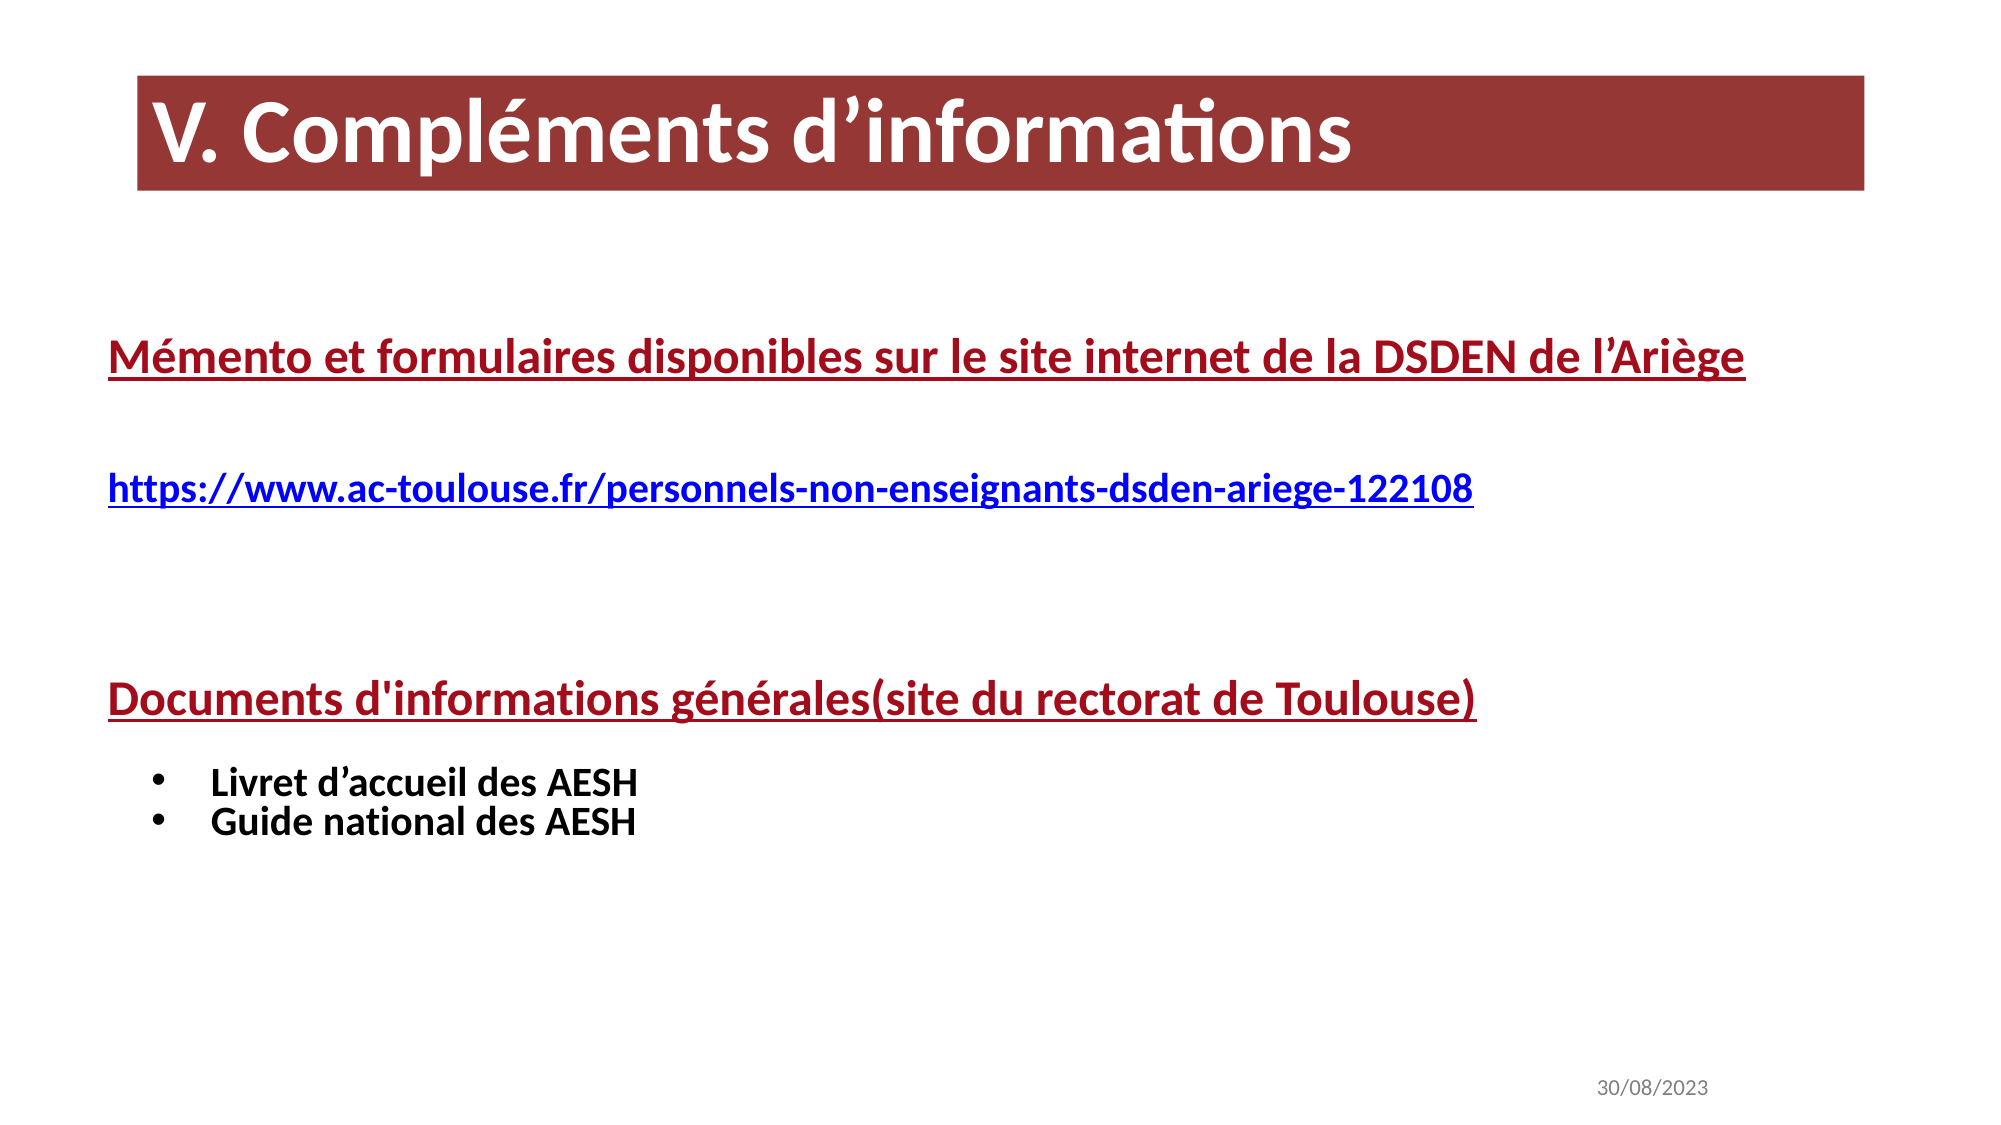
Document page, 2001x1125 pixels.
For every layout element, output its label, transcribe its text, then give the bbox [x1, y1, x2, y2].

text_box 30/08/2023 [1582, 1064, 1823, 1125]
list V. Compléments d’informations [137, 75, 1865, 191]
list Mémento et formulaires disponibles sur le site internet de la DSDEN de l’Ariège https://www.ac-toulouse.fr/personnels-non-enseignants-dsden-ariege-122108 Documents d'informations générales(site du rectorat de Toulouse) Livret d’accueil des AESH Guide national des AESH 22 [93, 264, 1901, 1125]
